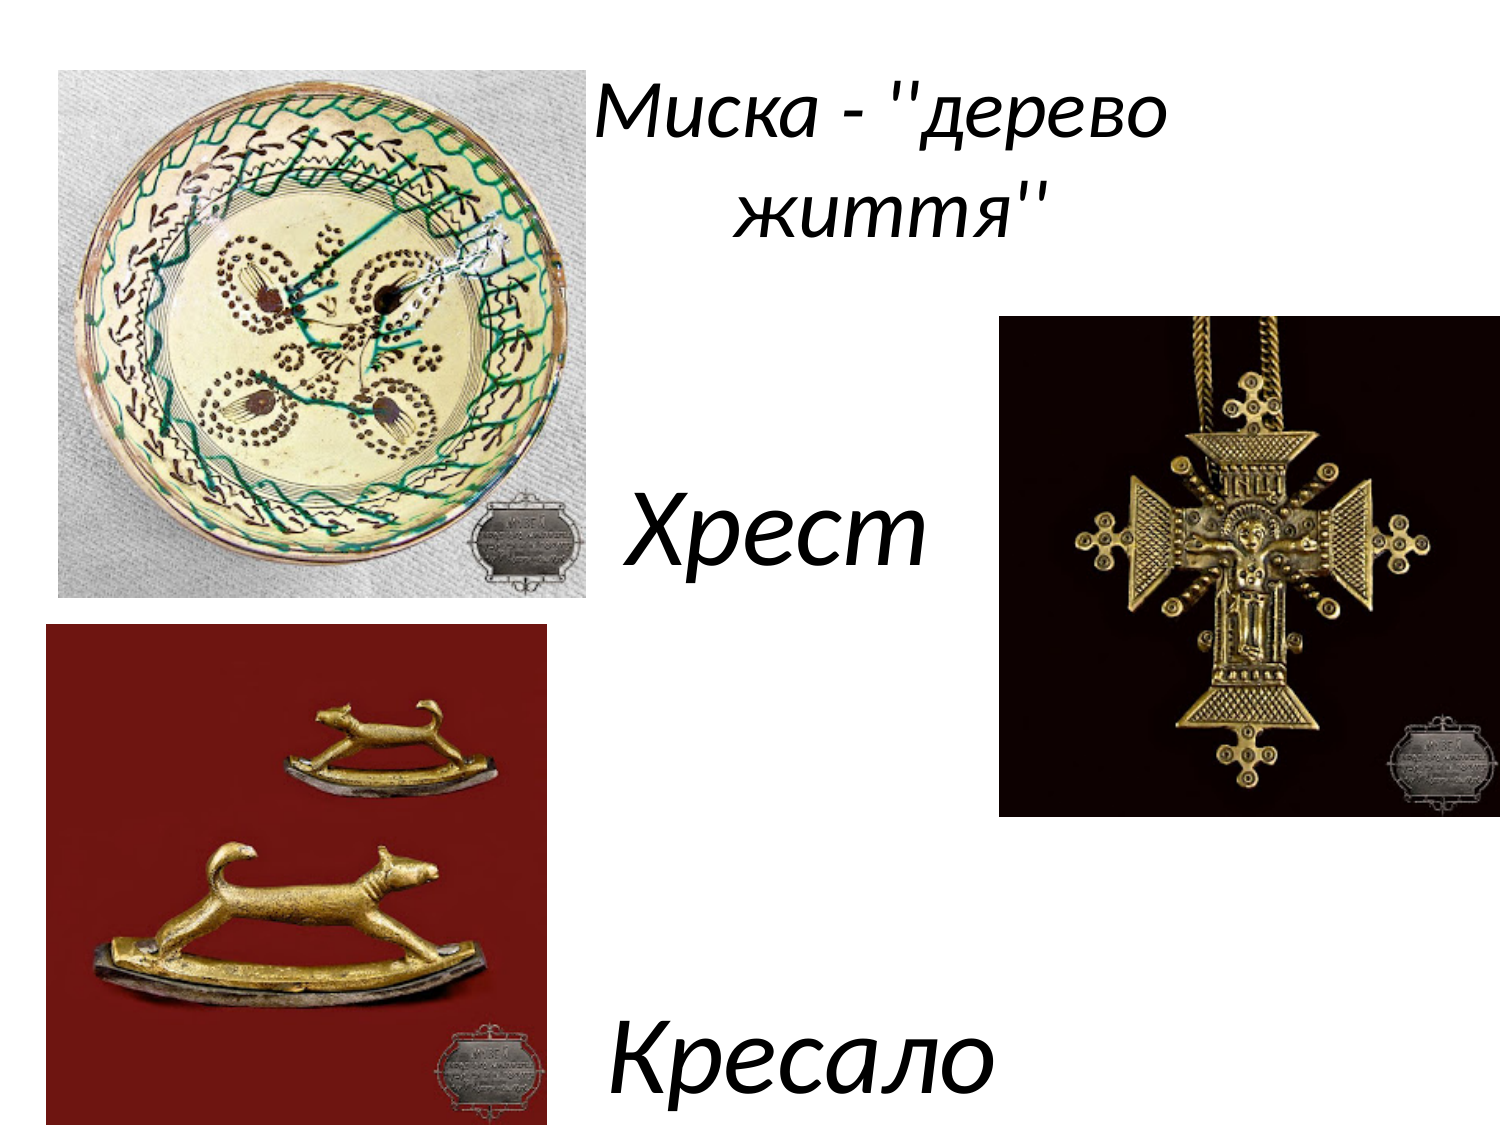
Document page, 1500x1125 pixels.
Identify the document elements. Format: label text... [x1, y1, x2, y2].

picture [999, 316, 1500, 817]
text_box Миска - ''дерево життя'' [577, 46, 1204, 397]
text_box Кресало [564, 973, 1013, 1124]
text_box Хрест [610, 445, 947, 731]
picture [58, 70, 587, 598]
picture [46, 624, 548, 1125]
